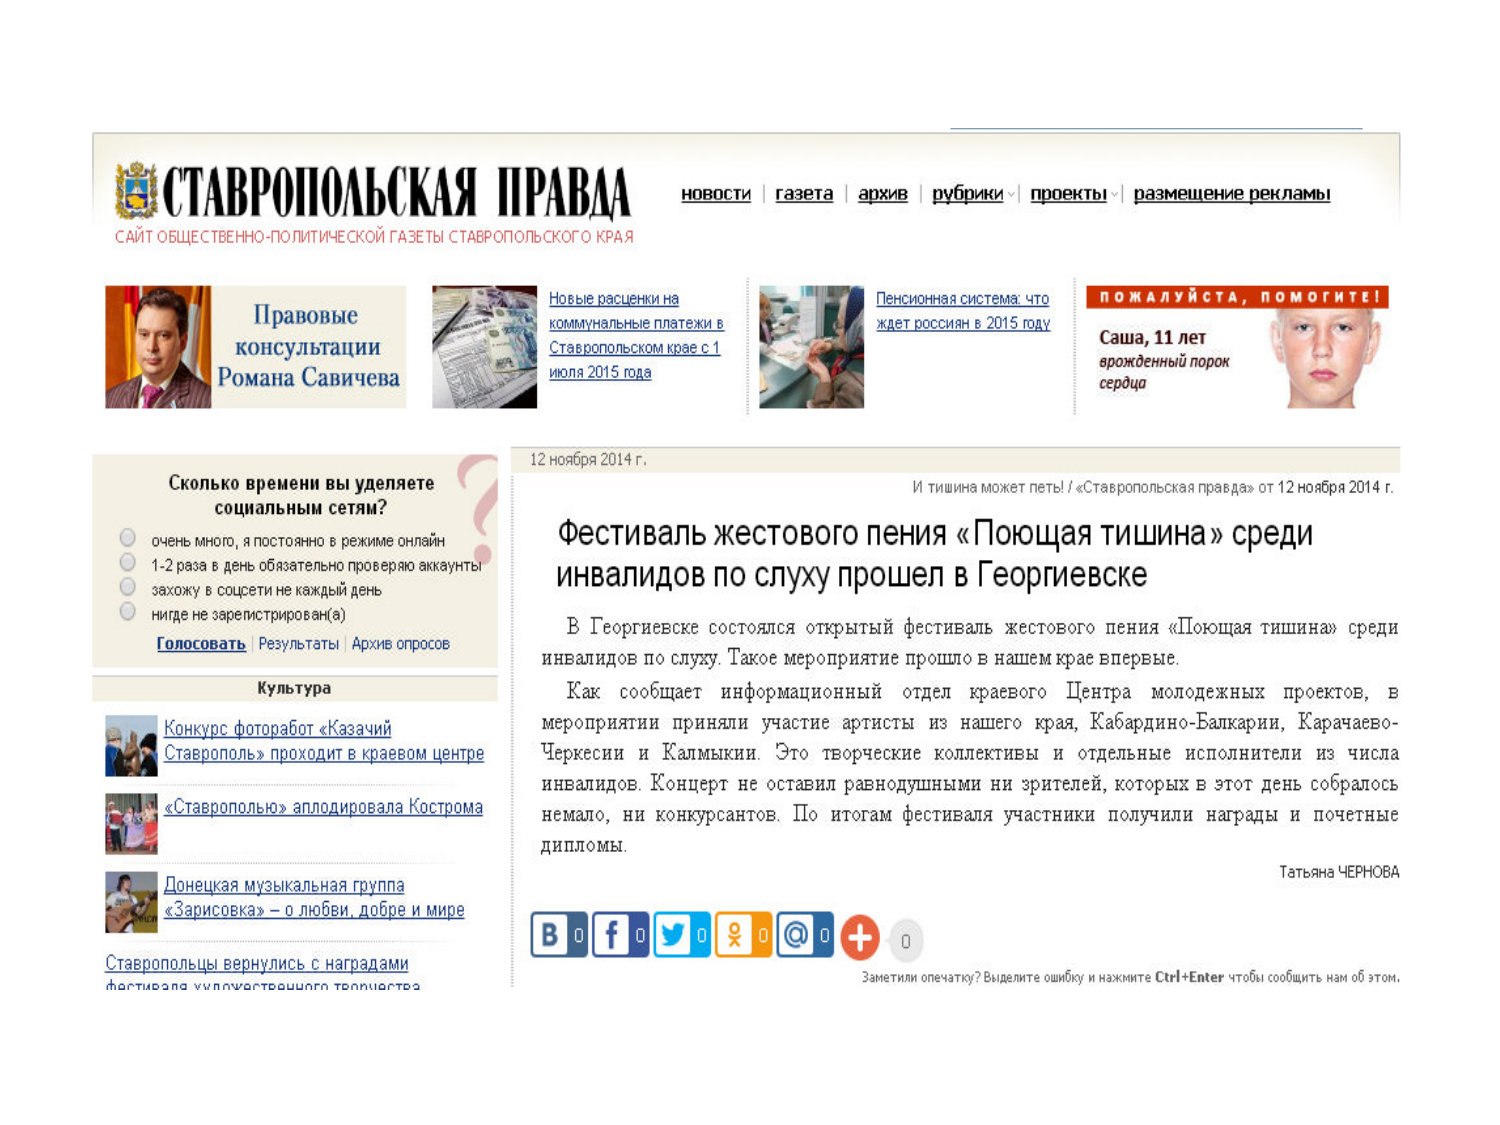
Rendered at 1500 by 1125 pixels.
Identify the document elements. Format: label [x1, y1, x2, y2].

list [81, 128, 1433, 990]
